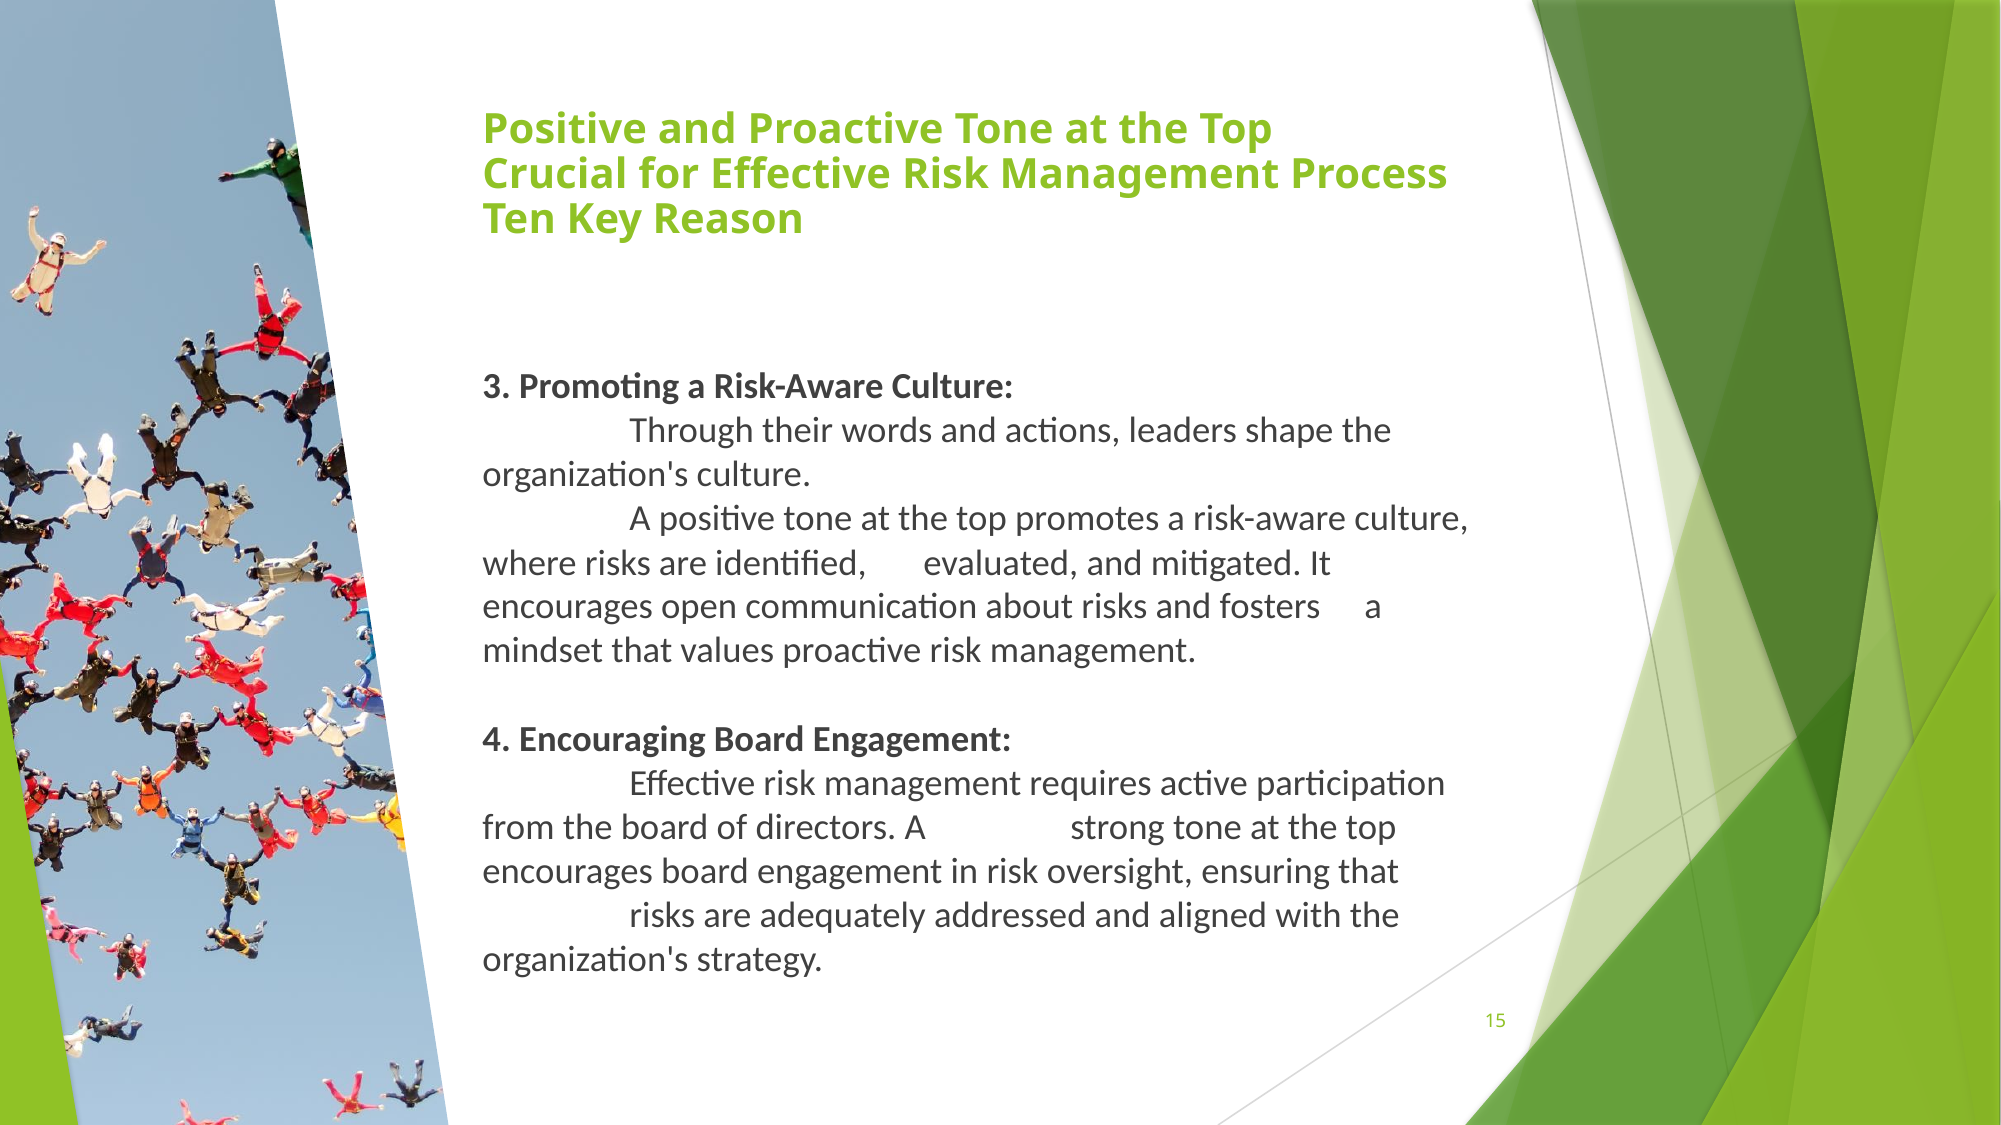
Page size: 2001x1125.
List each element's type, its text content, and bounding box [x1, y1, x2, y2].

title Positive and Proactive Tone at the Top Crucial for Effective Risk Management Process Ten Key Reason [467, 99, 1522, 317]
slide_number 15 [1409, 991, 1522, 1051]
picture [0, 0, 449, 1125]
list 3. Promoting a Risk-Aware Culture: Through their words and actions, leaders shape the organization's culture. A positive tone at the top promotes a risk-aware culture, where risks are identified, evaluated, and mitigated. It encourages open communication about risks and fosters a mindset that values proactive risk management. 4. Encouraging Board Engagement: Effective risk management requires active participation from the board of directors. A strong tone at the top encourages board engagement in risk oversight, ensuring that risks are adequately addressed and aligned with the organization's strategy. [467, 354, 1522, 992]
